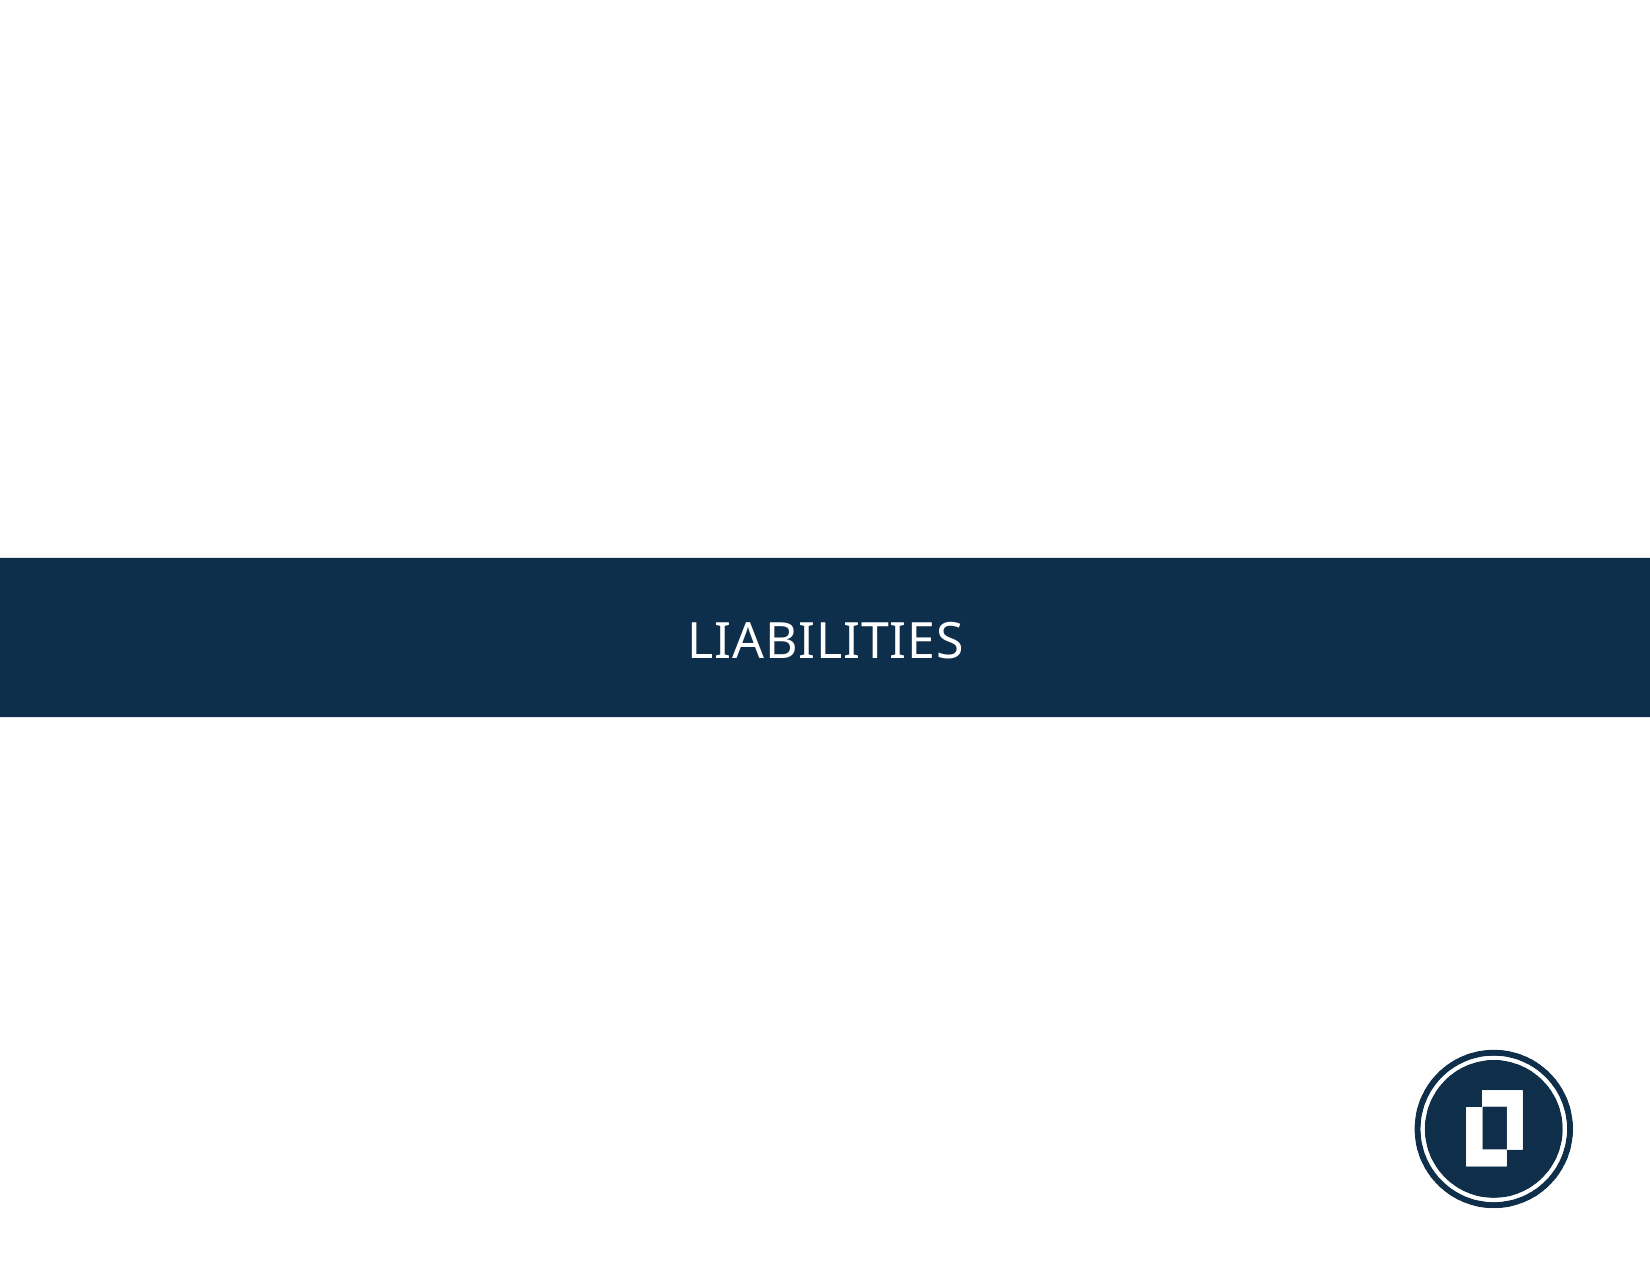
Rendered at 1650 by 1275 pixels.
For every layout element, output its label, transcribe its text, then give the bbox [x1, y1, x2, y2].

text_box [0, 557, 1650, 606]
title LIABILITIES [0, 606, 1650, 822]
picture [1287, 927, 1650, 1275]
